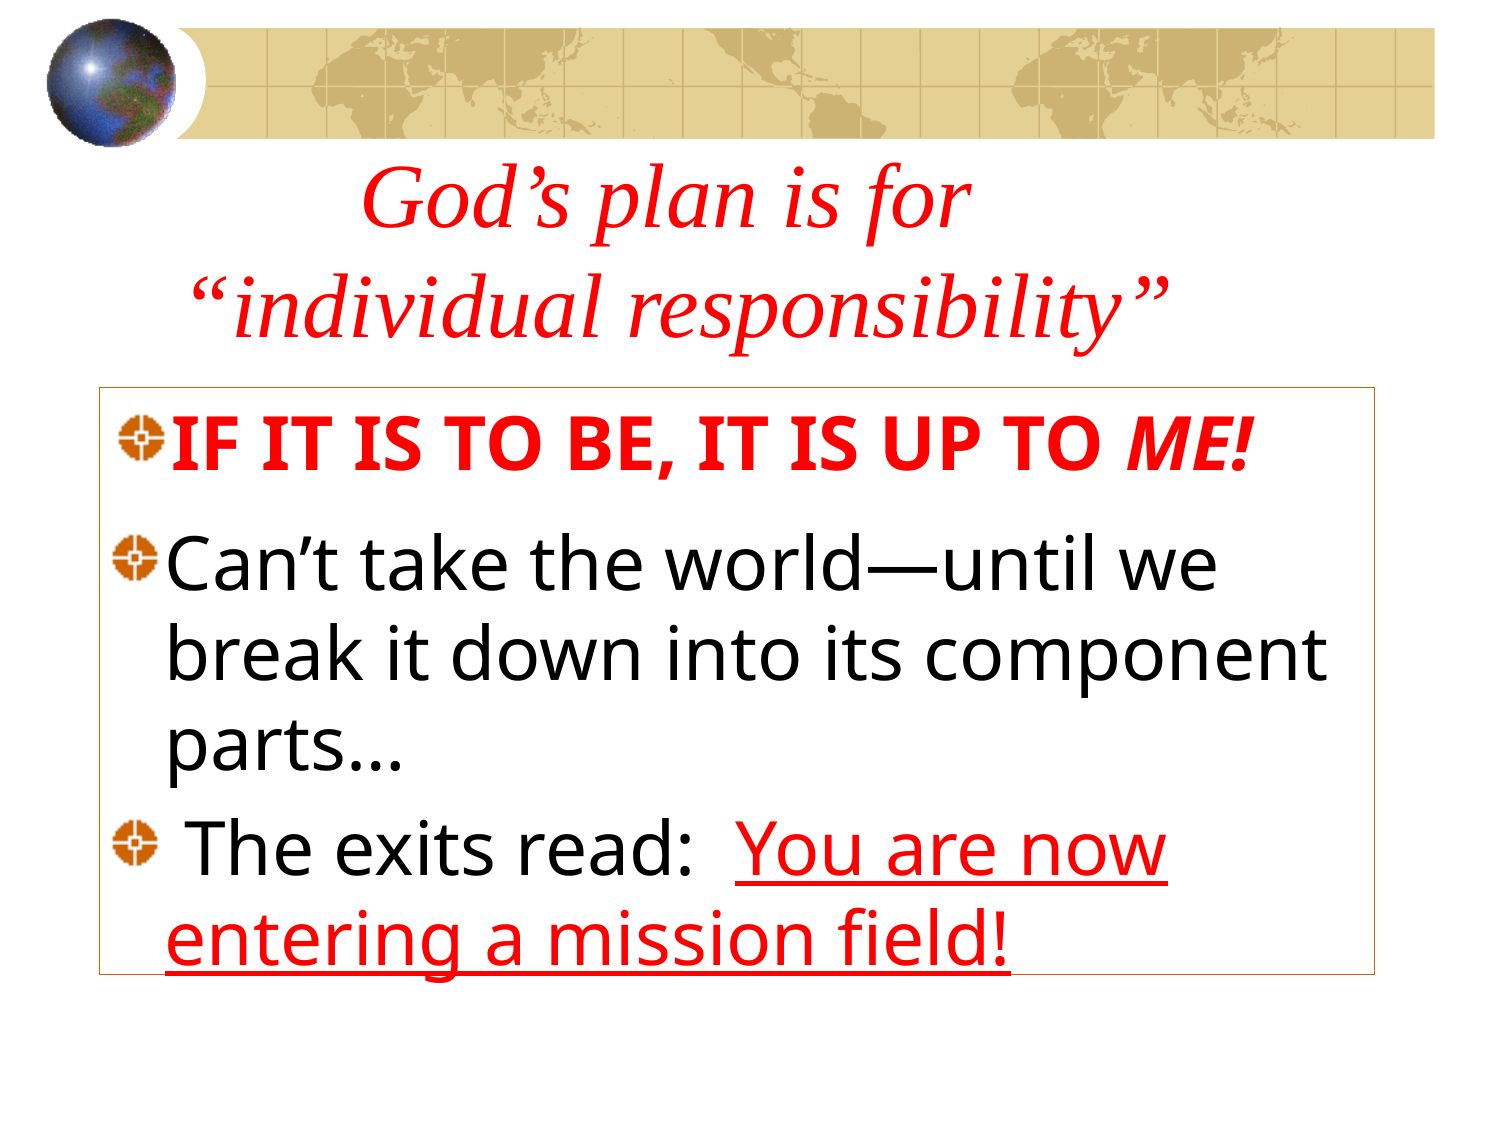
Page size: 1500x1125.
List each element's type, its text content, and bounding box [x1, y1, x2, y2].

picture [42, 14, 190, 151]
picture [108, 818, 161, 872]
title God’s plan is for “individual responsibility” [40, 152, 1316, 341]
picture [114, 413, 168, 467]
text_box Can’t take the world—until we break it down into its component parts… The exits read: You are now entering a mission field! [93, 507, 1382, 988]
list IF IT IS TO BE, IT IS UP TO ME! [99, 387, 1375, 507]
picture [108, 533, 161, 587]
